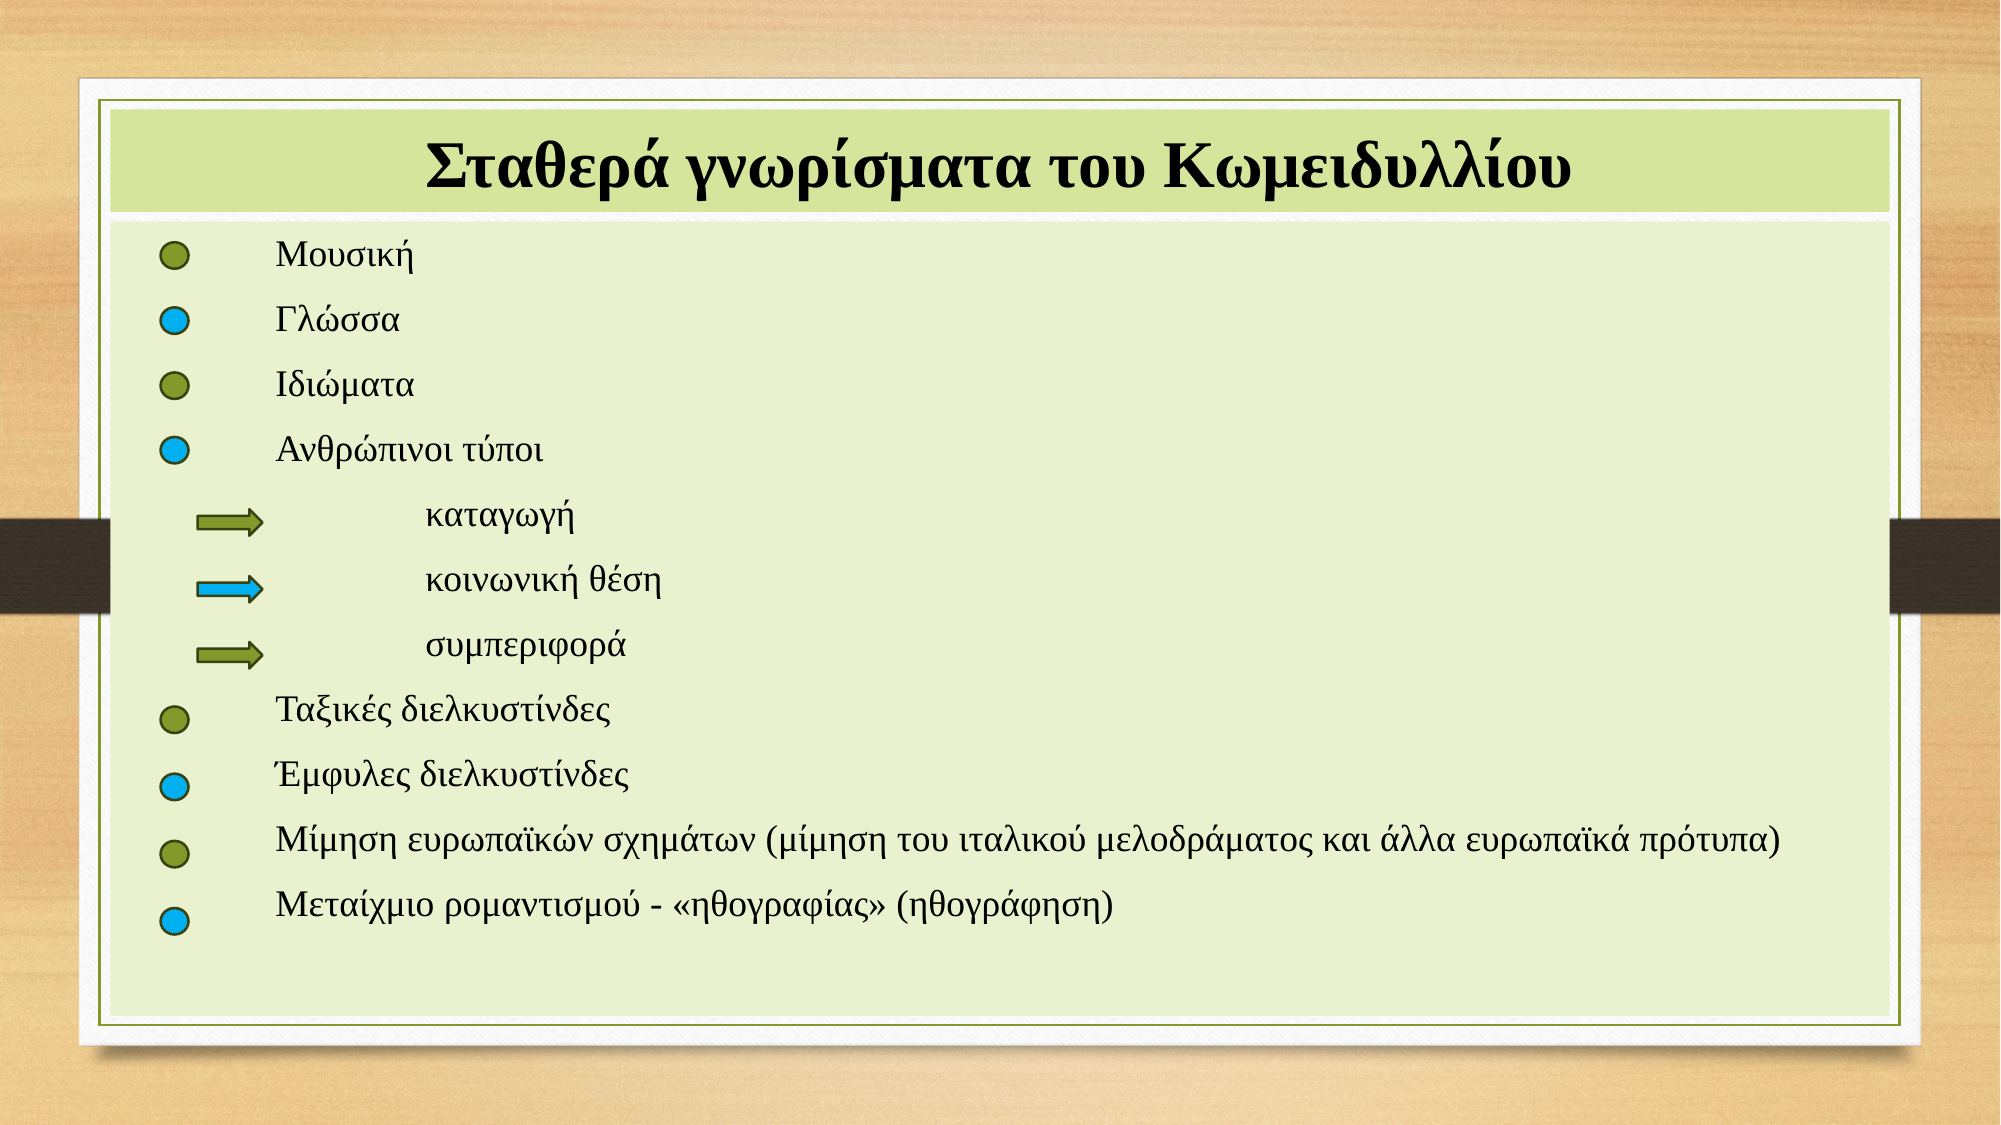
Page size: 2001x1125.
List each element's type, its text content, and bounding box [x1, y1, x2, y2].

text_box [196, 574, 264, 604]
text_box [159, 839, 190, 869]
text_box [196, 508, 264, 537]
text_box [159, 371, 190, 401]
text_box [159, 435, 190, 465]
text_box [159, 705, 190, 735]
list Μουσική Γλώσσα Ιδιώματα Ανθρώπινοι τύποι καταγωγή κοινωνική θέση συμπεριφορά Ταξικές διελκυστίνδες Έμφυλες διελκυστίνδες Μίμηση ευρωπαϊκών σχημάτων (μίμηση του ιταλικού μελοδράματος και άλλα ευρωπαϊκά πρότυπα) Μεταίχμιο ρομαντισμού - «ηθογραφίας» (ηθογράφηση) [110, 221, 1890, 1016]
title Σταθερά γνωρίσματα του Κωμειδυλλίου [110, 109, 1890, 212]
picture [0, 0, 2001, 1125]
text_box [159, 772, 190, 802]
text_box [196, 640, 264, 670]
text_box [159, 906, 190, 936]
text_box [159, 240, 190, 270]
text_box [159, 306, 190, 336]
